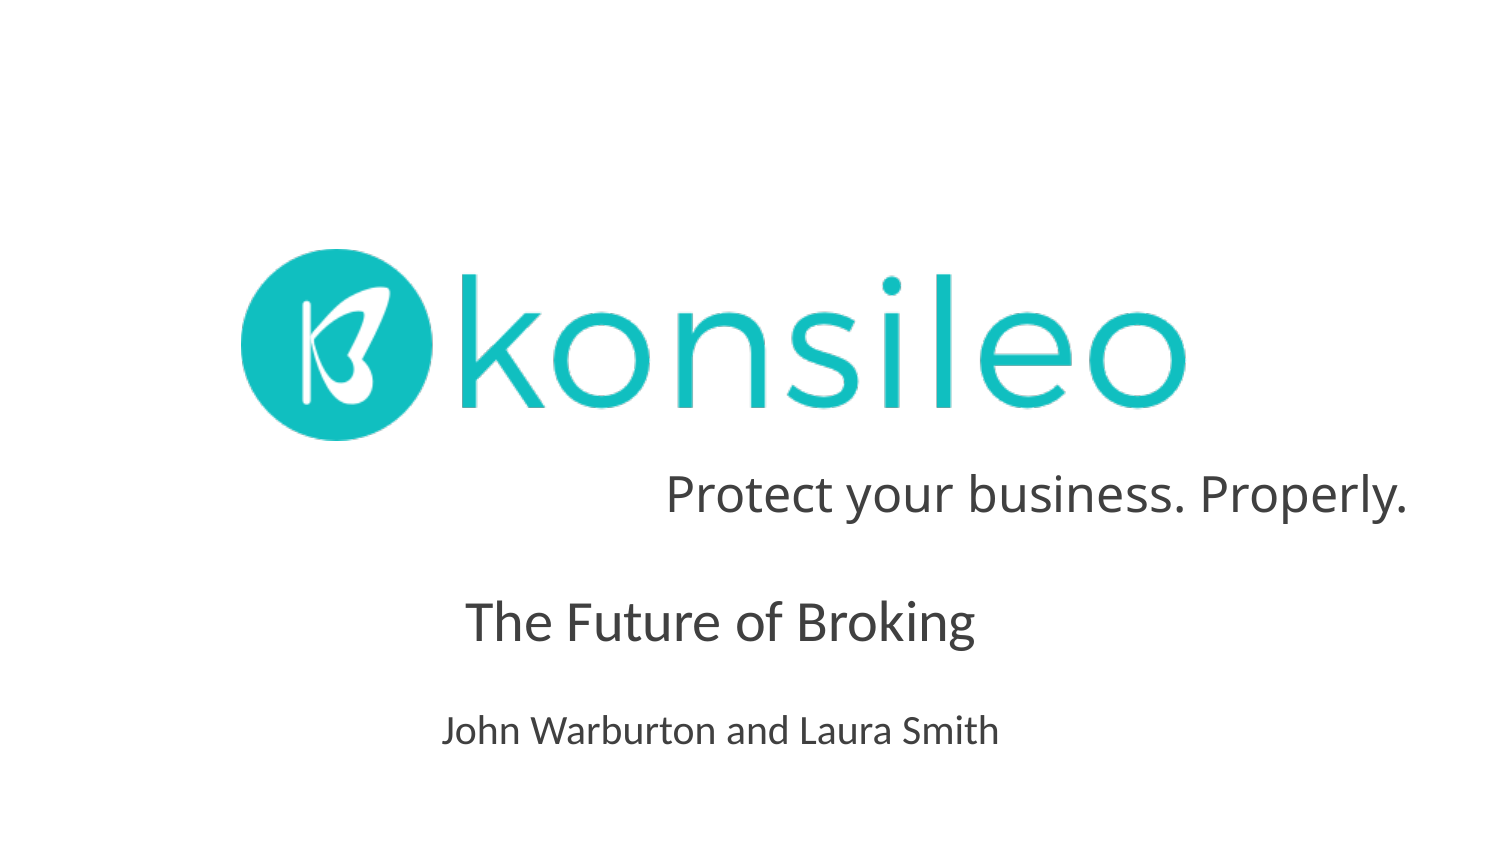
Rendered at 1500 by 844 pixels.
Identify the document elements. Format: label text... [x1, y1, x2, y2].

text_box The Future of Broking John Warburton and Laura Smith [242, 575, 1200, 761]
picture [241, 249, 1187, 441]
